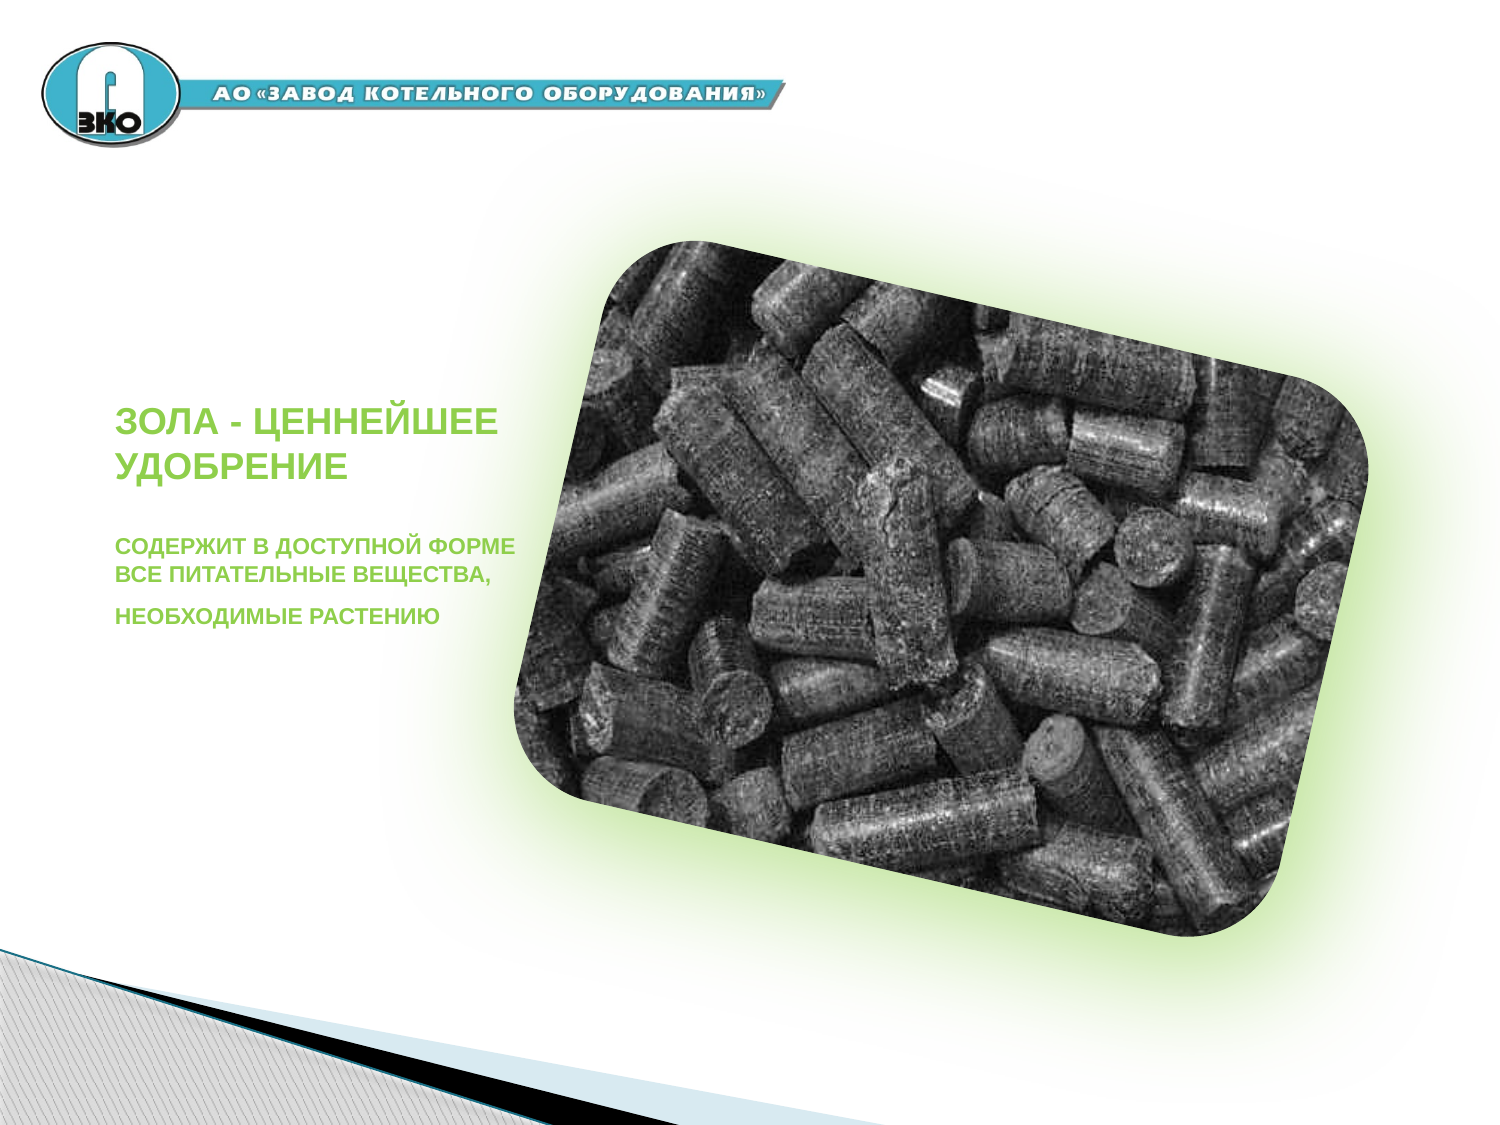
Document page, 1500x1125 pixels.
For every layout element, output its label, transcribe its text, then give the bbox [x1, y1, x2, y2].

picture [41, 42, 786, 148]
text_box Зола - ценнейшее удобрение содержит в доступной форме все питательные вещества, необходимые растению [100, 389, 543, 639]
picture [513, 240, 1369, 937]
